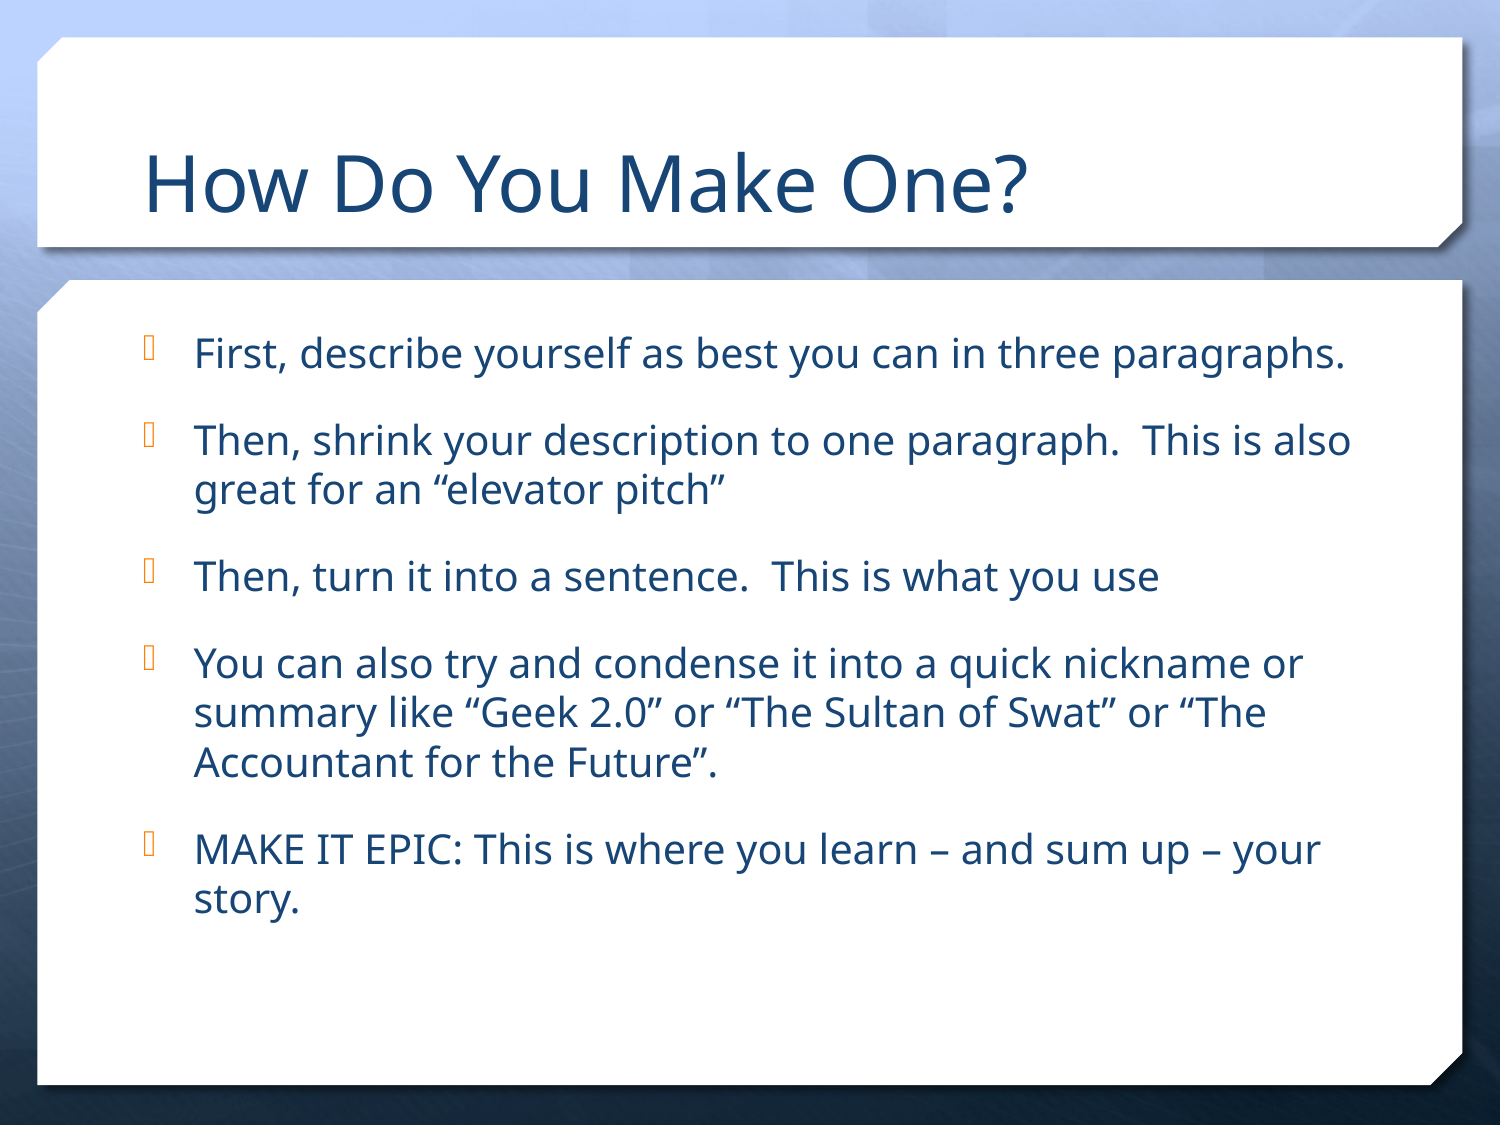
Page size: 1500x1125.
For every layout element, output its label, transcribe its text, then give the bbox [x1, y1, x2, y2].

list First, describe yourself as best you can in three paragraphs. Then, shrink your description to one paragraph. This is also great for an “elevator pitch” Then, turn it into a sentence. This is what you use You can also try and condense it into a quick nickname or summary like “Geek 2.0” or “The Sultan of Swat” or “The Accountant for the Future”. MAKE IT EPIC: This is where you learn – and sum up – your story. [127, 319, 1372, 978]
title How Do You Make One? [127, 48, 1372, 236]
